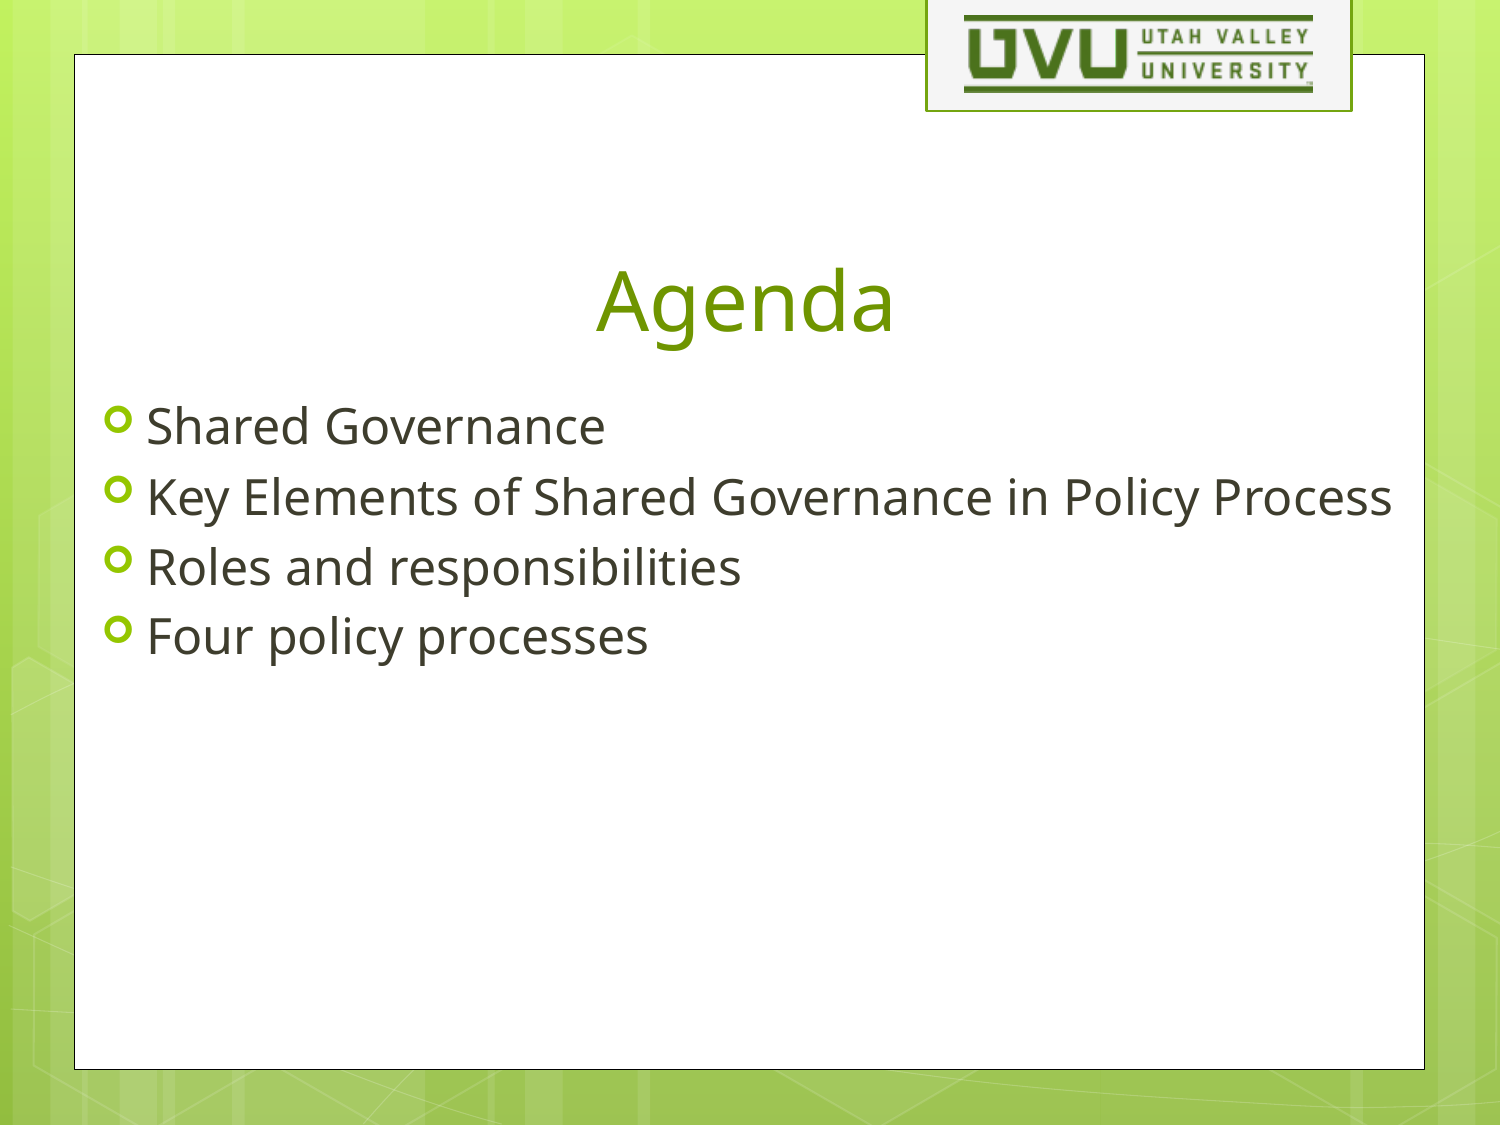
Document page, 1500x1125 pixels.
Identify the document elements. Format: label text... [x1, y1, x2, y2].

list Shared Governance Key Elements of Shared Governance in Policy Process Roles and responsibilities Four policy processes [75, 387, 1425, 788]
title Agenda [171, 168, 1324, 357]
picture [964, 15, 1313, 93]
